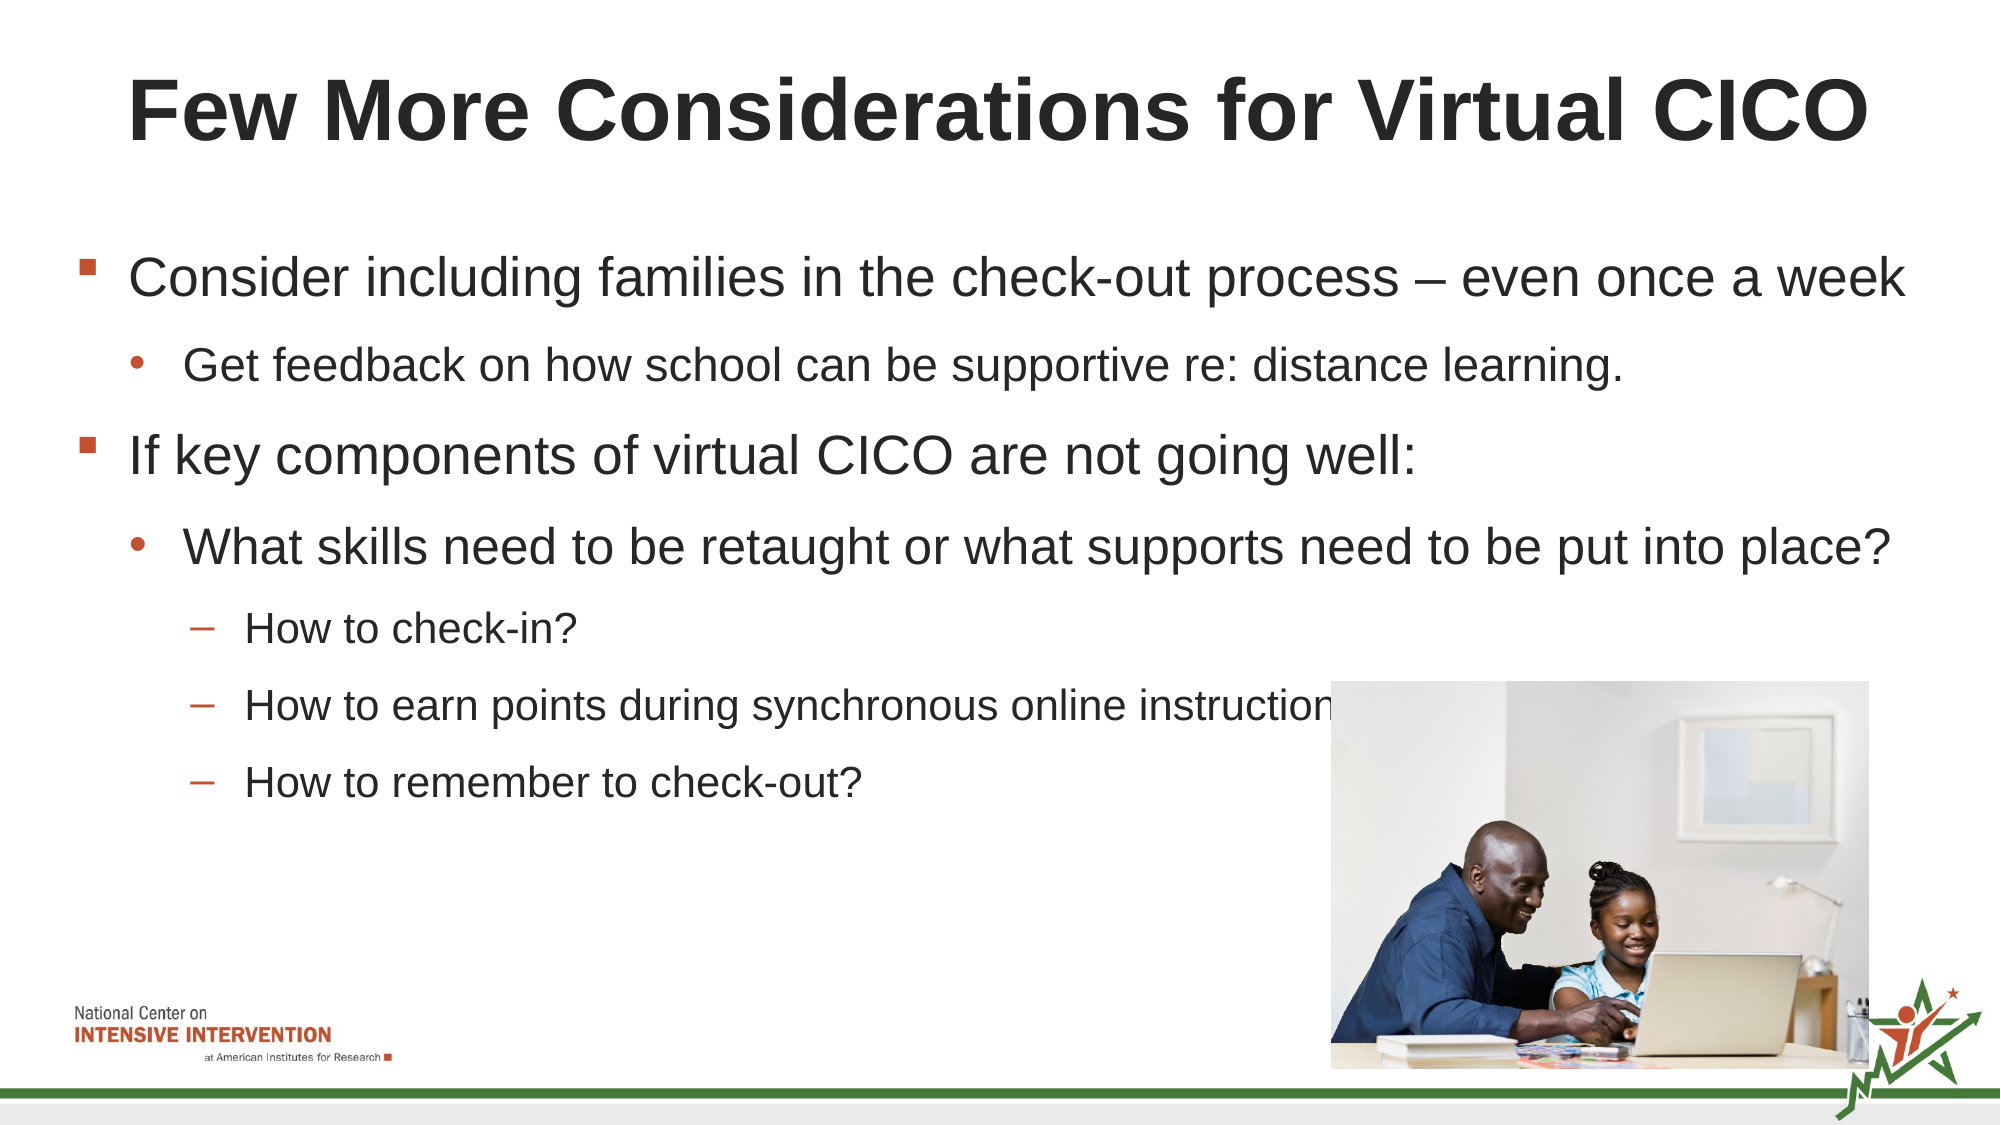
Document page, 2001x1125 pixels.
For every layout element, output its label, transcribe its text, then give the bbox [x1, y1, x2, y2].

picture [0, 0, 2000, 1125]
list Consider including families in the check-out process – even once a week Get feedback on how school can be supportive re: distance learning. If key components of virtual CICO are not going well: What skills need to be retaught or what supports need to be put into place? How to check-in? How to earn points during synchronous online instruction? How to remember to check-out? [75, 224, 1925, 938]
title Few More Considerations for Virtual CICO [75, 0, 1925, 210]
